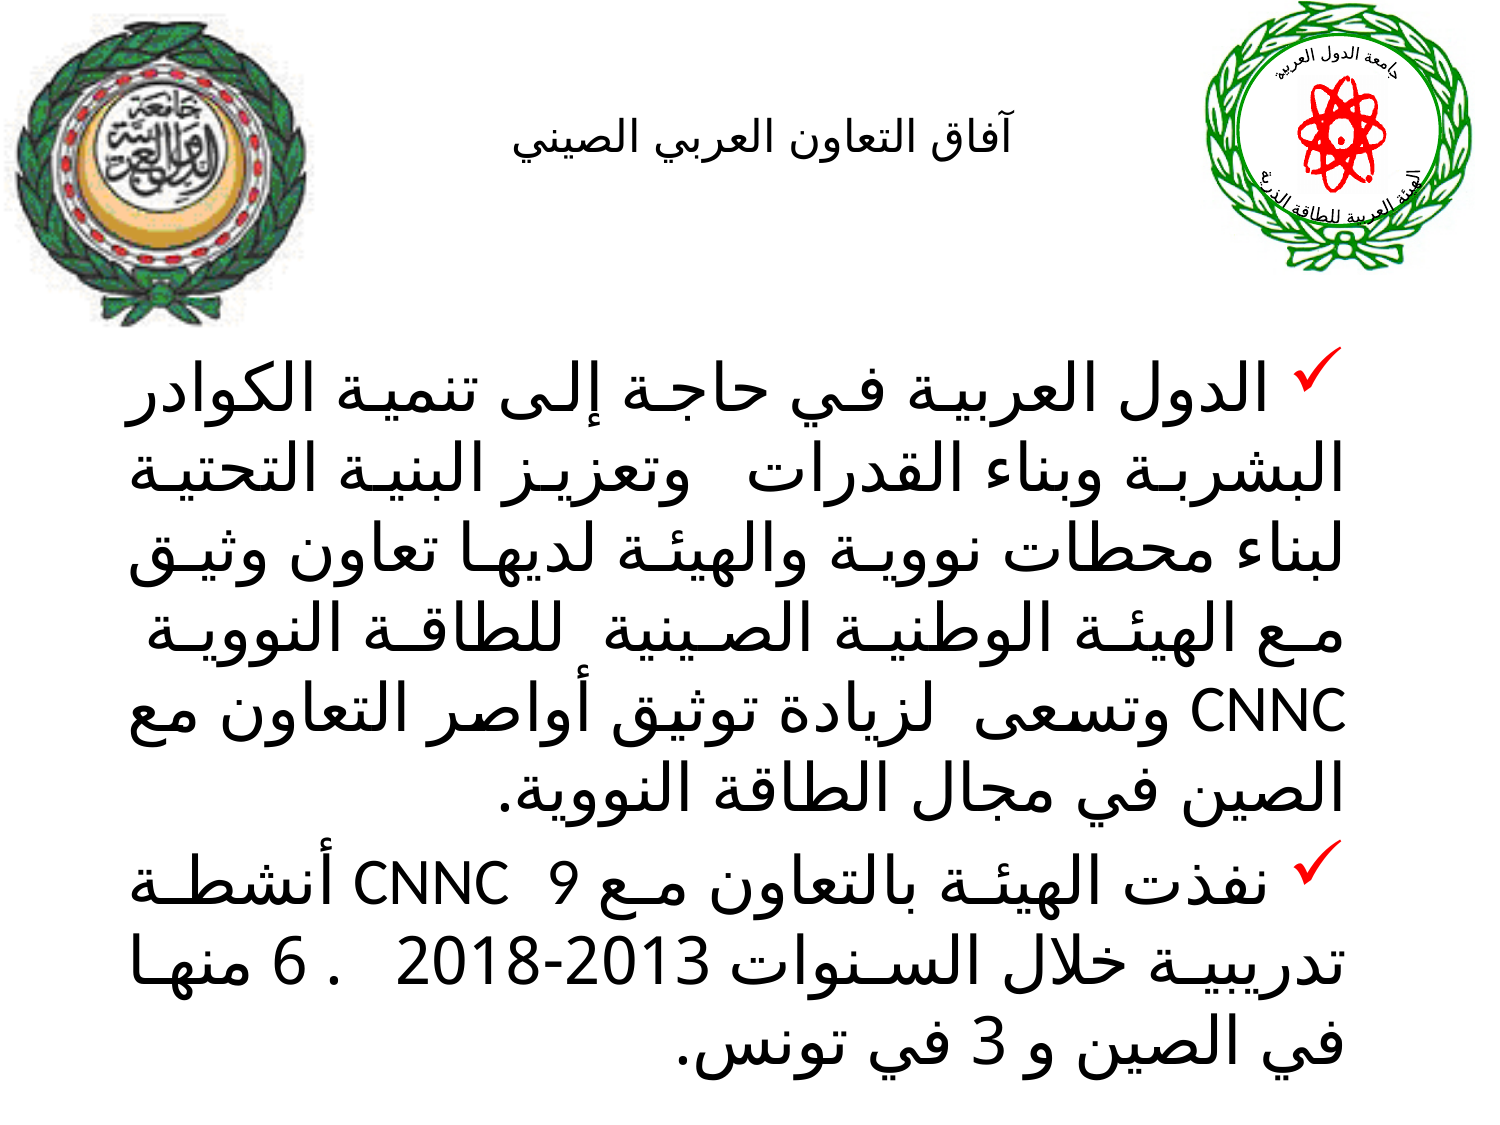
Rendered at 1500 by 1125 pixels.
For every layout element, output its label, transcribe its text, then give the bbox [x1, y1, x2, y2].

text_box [1199, 0, 1476, 276]
subtitle الدول العربية في حاجة إلى تنمية الكوادر البشربة وبناء القدرات وتعزيز البنية التحتية لبناء محطات نووية والهيئة لديها تعاون وثيق مع الهيئة الوطنية الصينية للطاقة النووية CNNC وتسعى لزيادة توثيق أواصر التعاون مع الصين في مجال الطاقة النووية. نفذت الهيئة بالتعاون مع CNNC 9 أنشطة تدريبية خلال السنوات 2013-2018 . 6 منها في الصين و 3 في تونس. [112, 337, 1363, 1038]
title آفاق التعاون العربي الصيني [341, 99, 1194, 219]
picture [0, 12, 338, 338]
